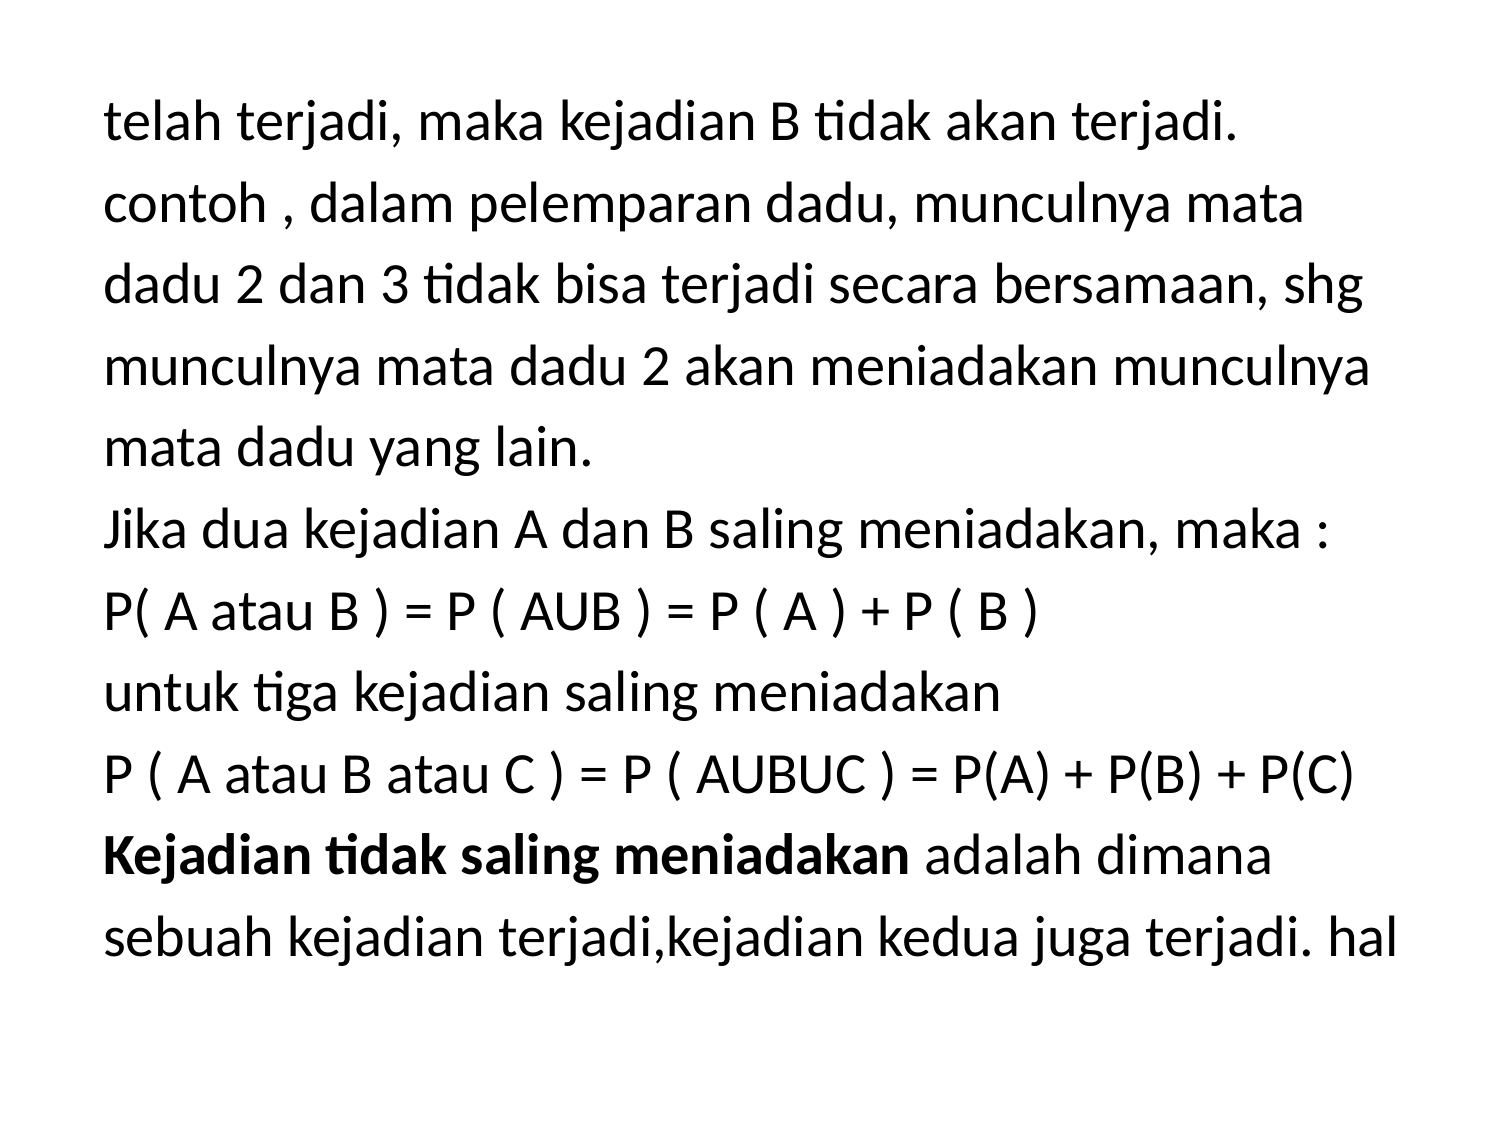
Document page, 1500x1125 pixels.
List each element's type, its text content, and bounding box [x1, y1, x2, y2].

list telah terjadi, maka kejadian B tidak akan terjadi. contoh , dalam pelemparan dadu, munculnya mata dadu 2 dan 3 tidak bisa terjadi secara bersamaan, shg munculnya mata dadu 2 akan meniadakan munculnya mata dadu yang lain. Jika dua kejadian A dan B saling meniadakan, maka : P( A atau B ) = P ( AUB ) = P ( A ) + P ( B ) untuk tiga kejadian saling meniadakan P ( A atau B atau C ) = P ( AUBUC ) = P(A) + P(B) + P(C) Kejadian tidak saling meniadakan adalah dimana sebuah kejadian terjadi,kejadian kedua juga terjadi. hal [75, 75, 1425, 1025]
